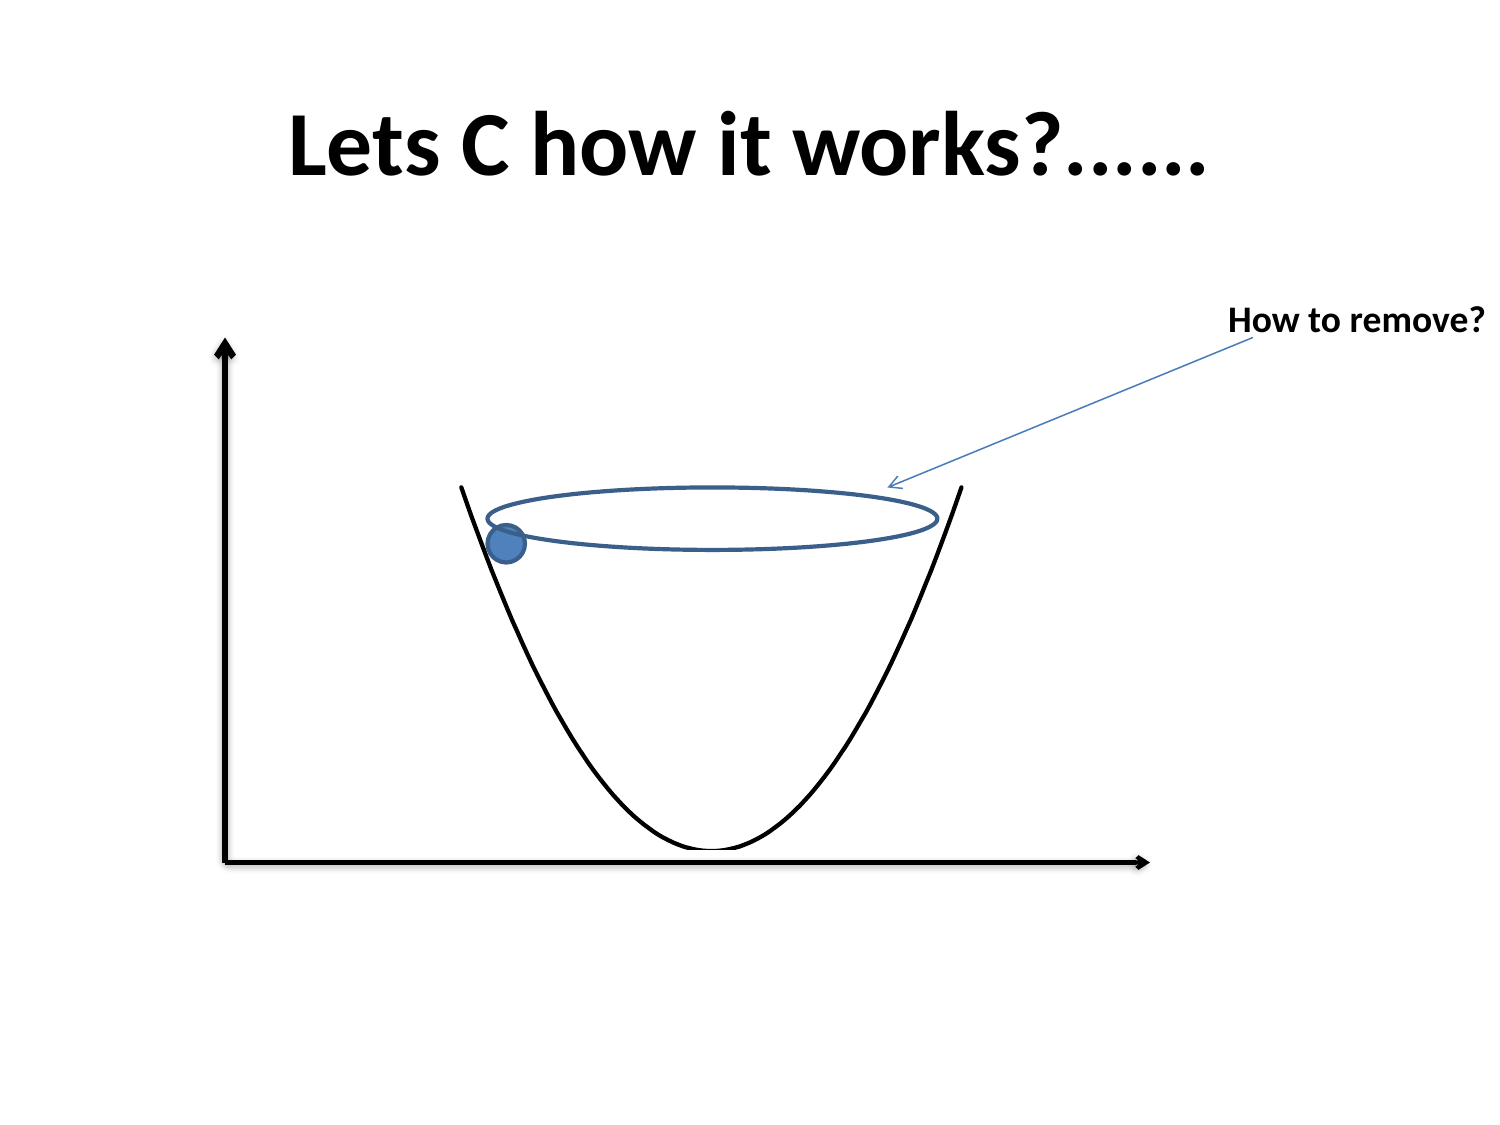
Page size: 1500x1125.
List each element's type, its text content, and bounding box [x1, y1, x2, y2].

text_box How to remove? [1213, 287, 1500, 348]
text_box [457, 485, 975, 851]
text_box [887, 337, 1254, 488]
title Lets C how it works?...... [75, 45, 1425, 233]
